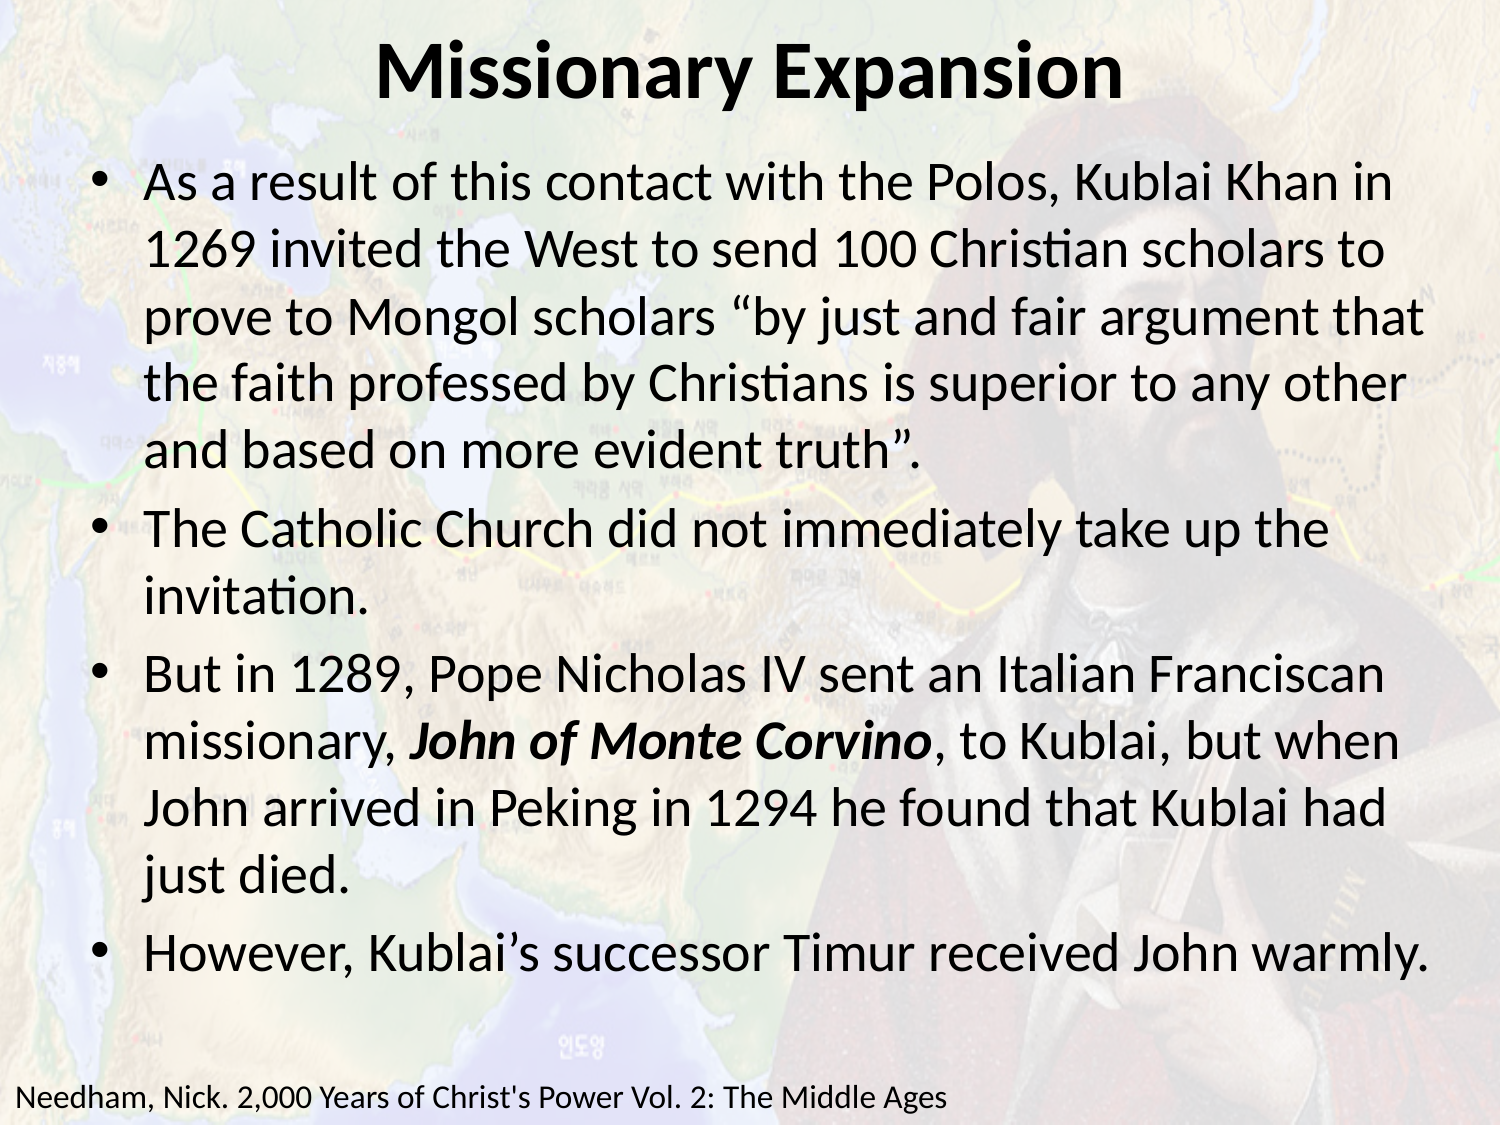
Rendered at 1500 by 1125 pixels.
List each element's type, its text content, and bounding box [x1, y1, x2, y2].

list As a result of this contact with the Polos, Kublai Khan in 1269 invited the West to send 100 Christian scholars to prove to Mongol scholars “by just and fair argument that the faith professed by Christians is superior to any other and based on more evident truth”. The Catholic Church did not immediately take up the invitation. But in 1289, Pope Nicholas IV sent an Italian Franciscan missionary, John of Monte Corvino, to Kublai, but when John arrived in Peking in 1294 he found that Kublai had just died. However, Kublai’s successor Timur received John warmly. [75, 137, 1463, 1055]
text_box Needham, Nick. 2,000 Years of Christ's Power Vol. 2: The Middle Ages [0, 1067, 1500, 1123]
title Missionary Expansion [0, 4, 1500, 125]
